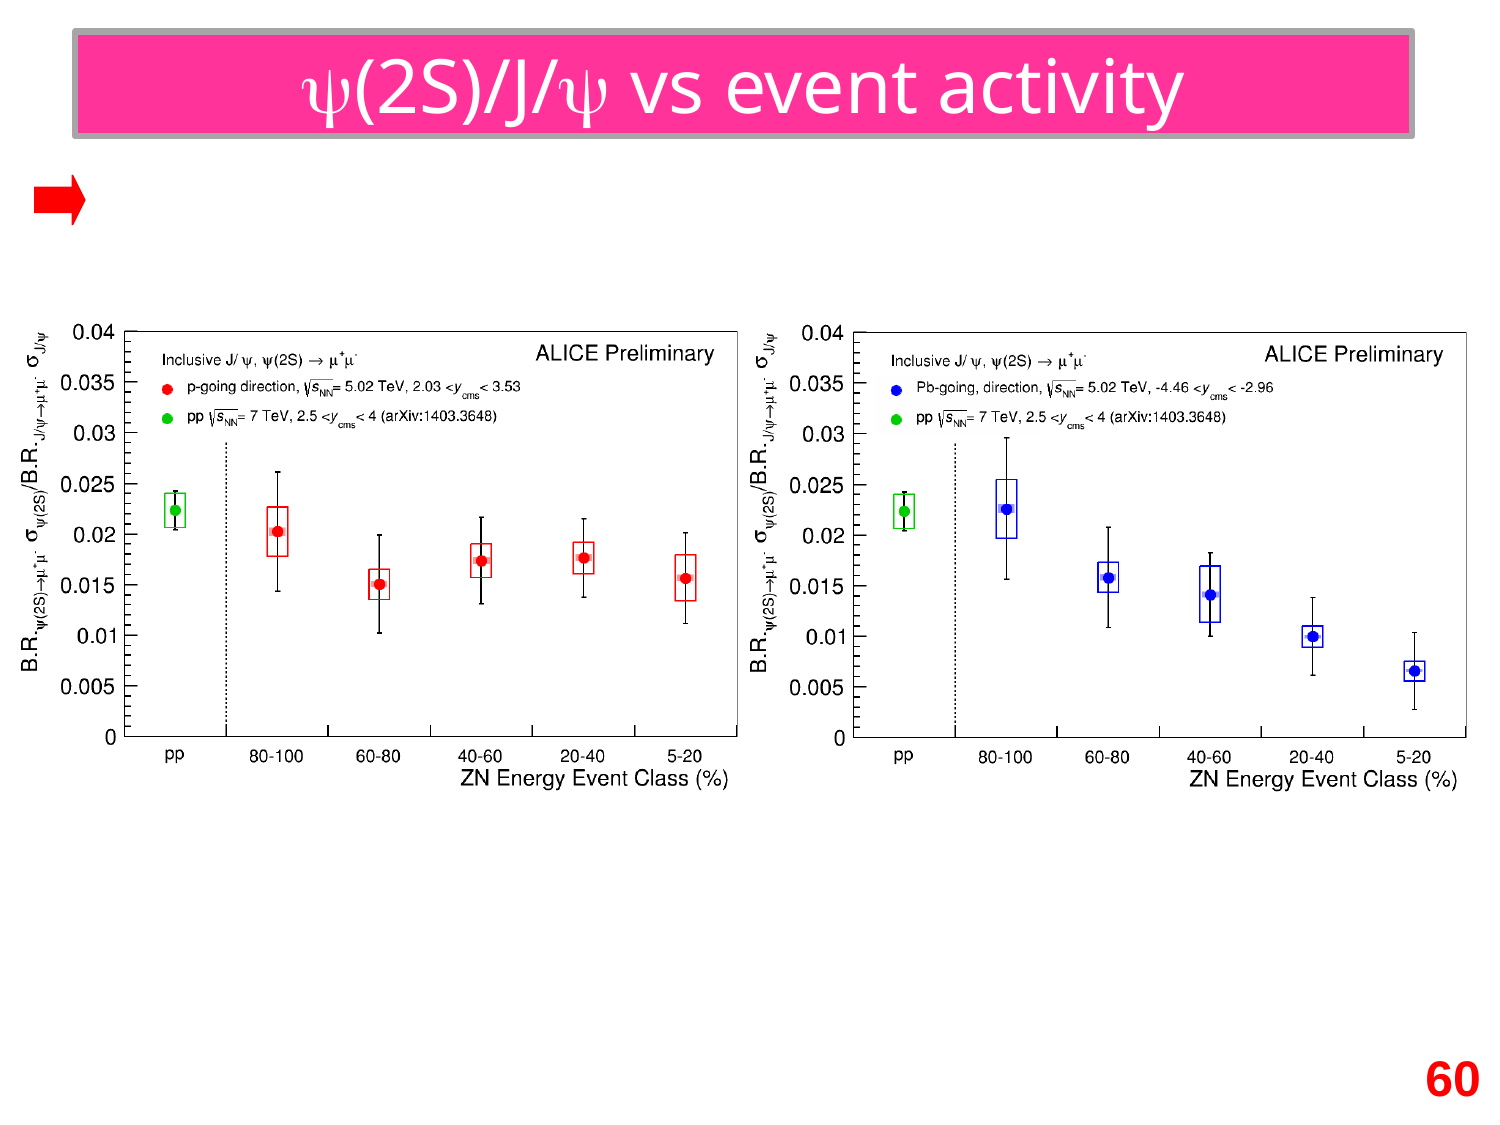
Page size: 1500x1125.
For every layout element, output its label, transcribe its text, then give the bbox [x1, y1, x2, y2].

slide_number 60 [1145, 1038, 1496, 1117]
text_box (2S)/J/ vs event activity [74, 31, 1413, 137]
picture [12, 316, 1488, 801]
text_box [34, 174, 85, 225]
